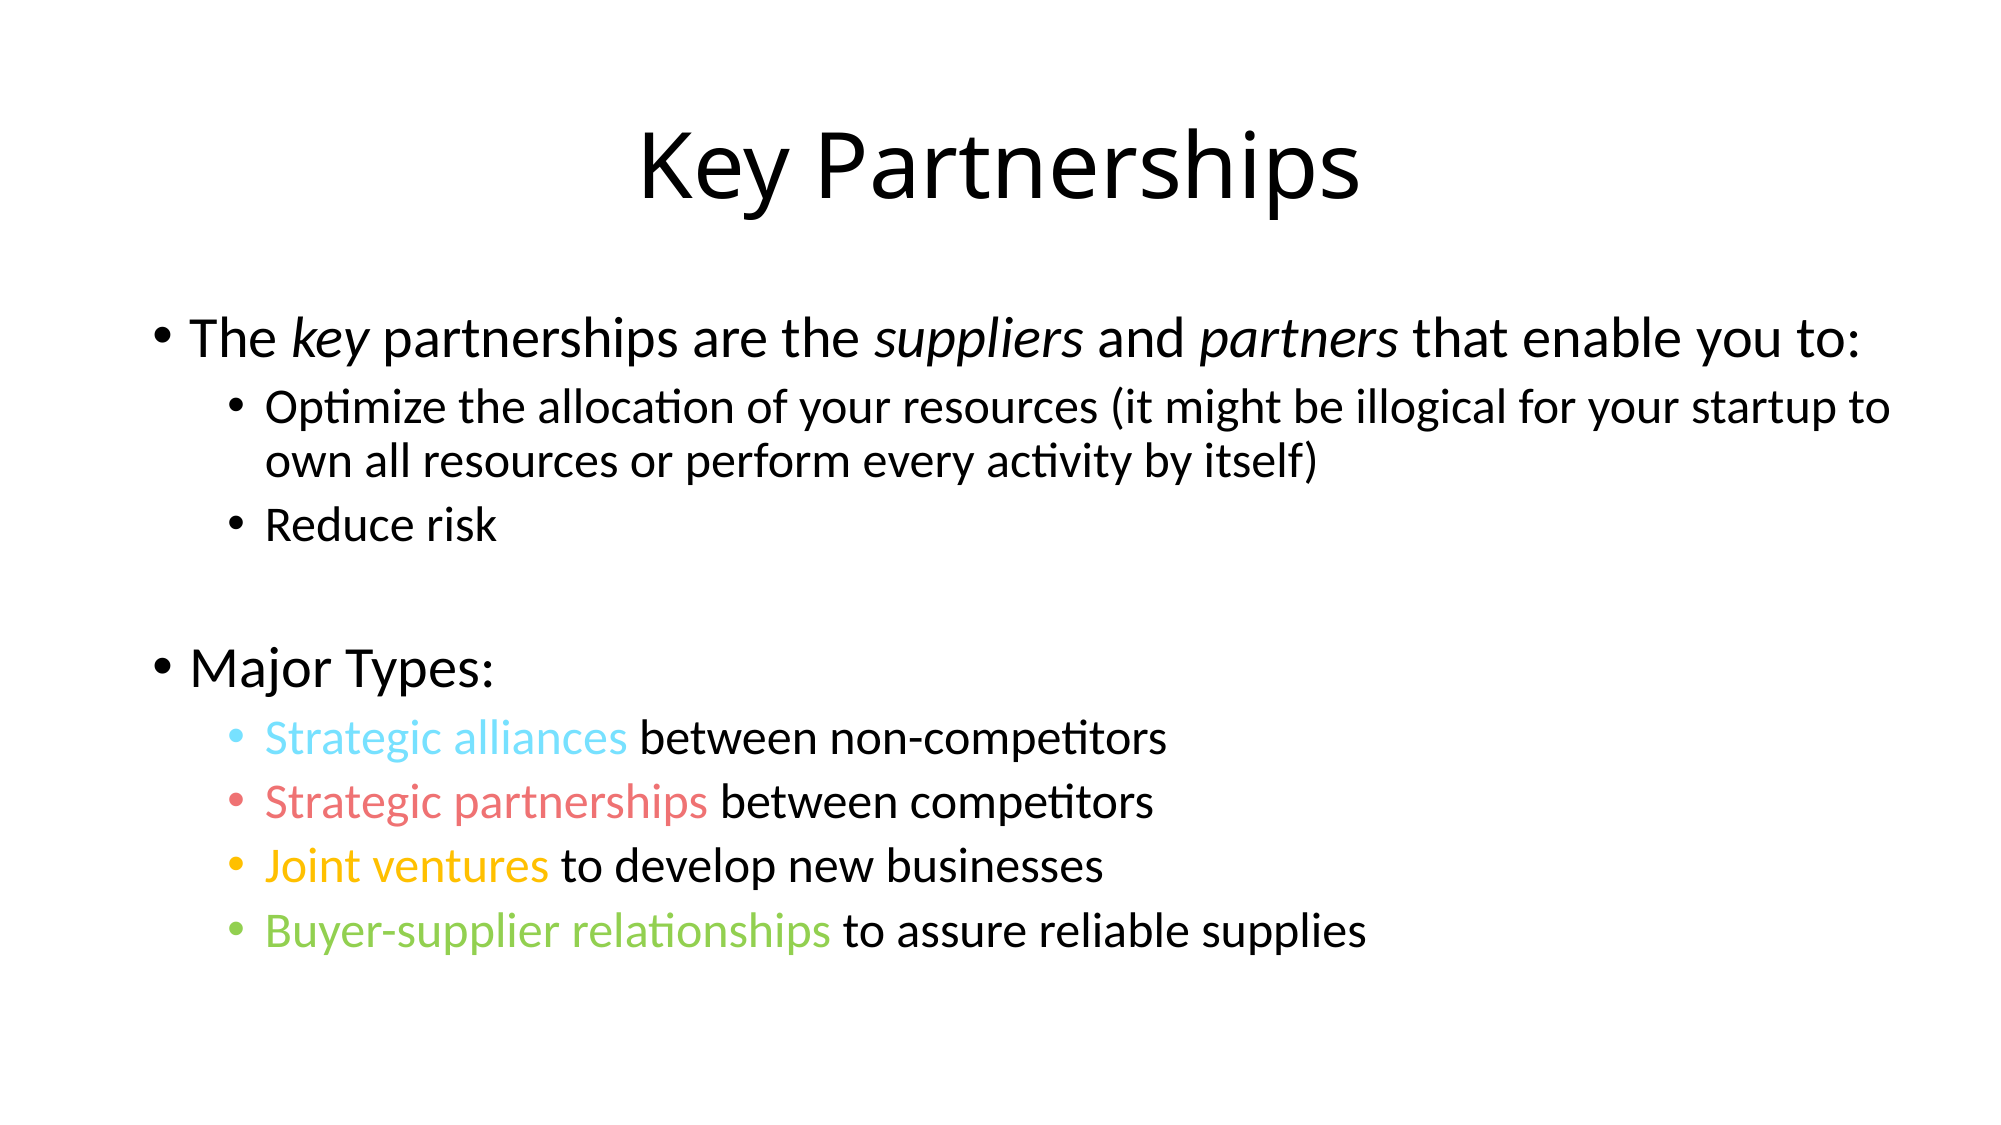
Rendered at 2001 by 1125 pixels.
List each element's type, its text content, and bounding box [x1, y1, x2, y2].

list The key partnerships are the suppliers and partners that enable you to: Optimize the allocation of your resources (it might be illogical for your startup to own all resources or perform every activity by itself) Reduce risk Major Types: Strategic alliances between non-competitors Strategic partnerships between competitors Joint ventures to develop new businesses Buyer-supplier relationships to assure reliable supplies [137, 299, 1919, 1085]
title Key Partnerships [137, 59, 1863, 278]
